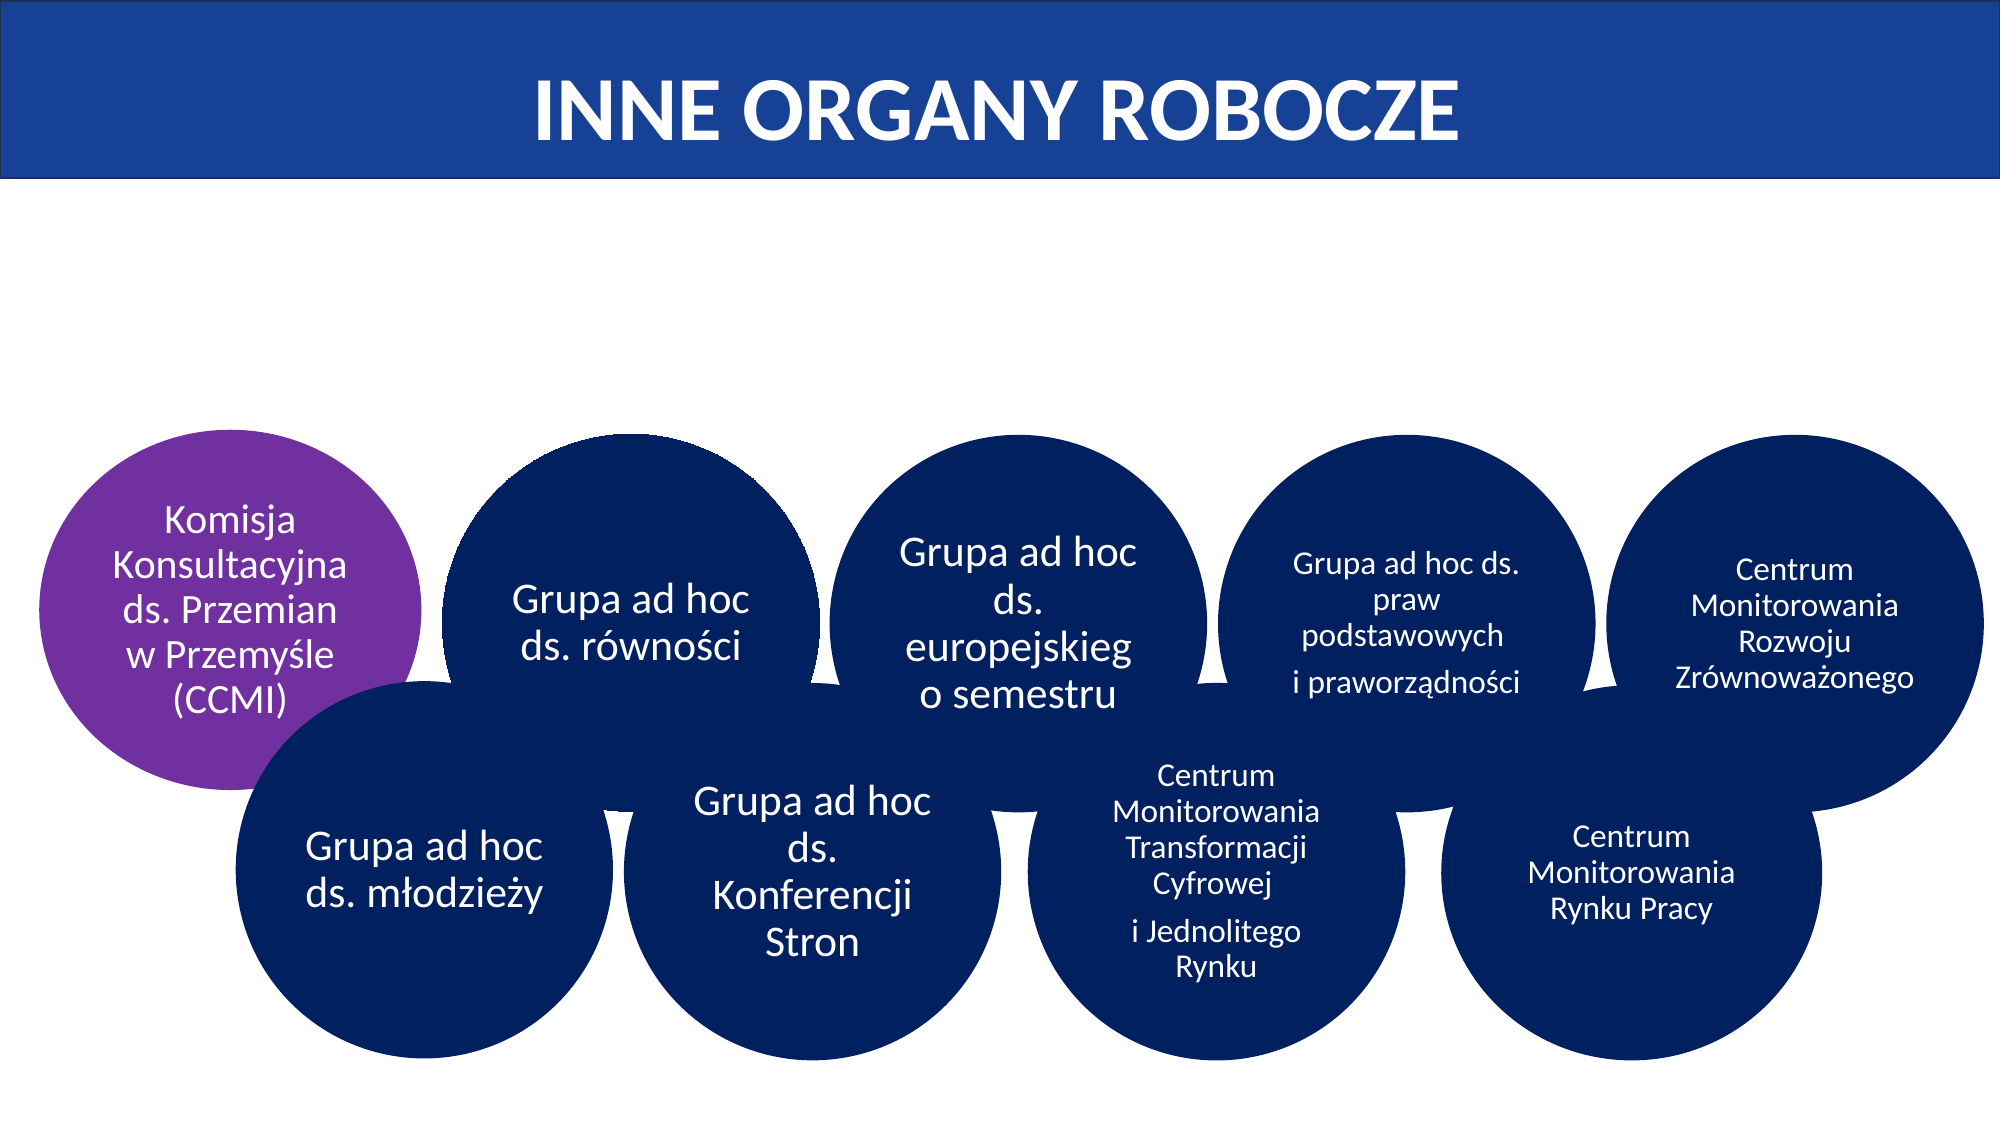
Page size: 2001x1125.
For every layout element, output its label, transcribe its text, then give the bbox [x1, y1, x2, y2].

text_box [0, 0, 2000, 179]
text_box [829, 373, 1984, 1125]
text_box INNE ORGANY ROBOCZE [0, 41, 1998, 158]
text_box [40, 409, 1000, 1125]
